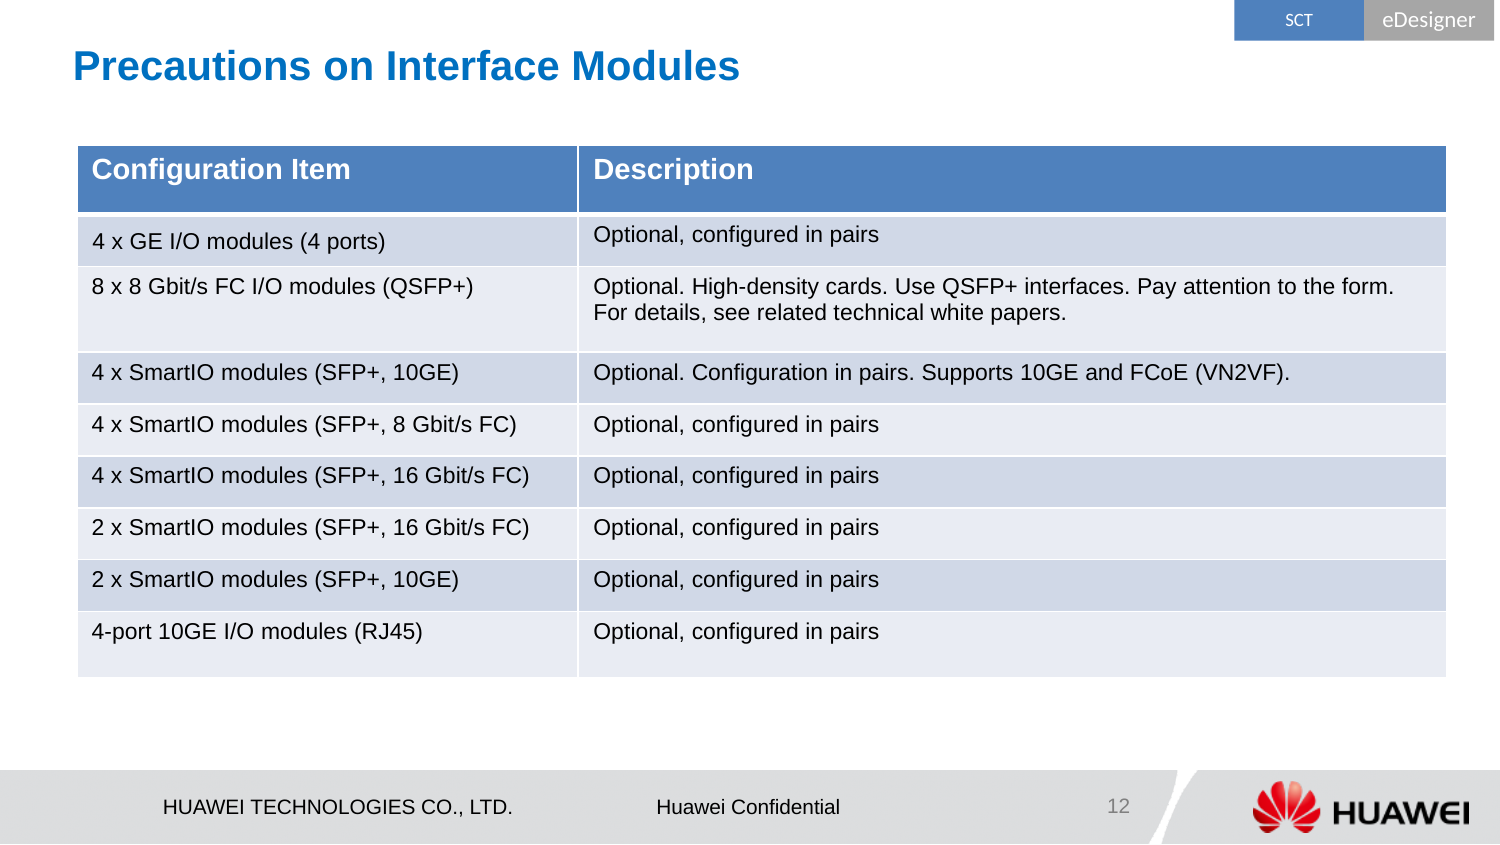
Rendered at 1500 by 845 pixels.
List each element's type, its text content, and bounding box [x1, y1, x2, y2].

table_cell Optional, configured in pairs [579, 509, 1446, 559]
title Precautions on Interface Modules [58, 31, 1329, 139]
table_cell 2 x SmartIO modules (SFP+, 16 Gbit/s FC) [78, 509, 577, 559]
table_cell Optional, configured in pairs [579, 457, 1446, 507]
table_cell Optional, configured in pairs [579, 560, 1446, 611]
table_cell 2 x SmartIO modules (SFP+, 10GE) [78, 560, 577, 611]
table_cell Optional, configured in pairs [579, 612, 1446, 677]
table_cell 4 x GE I/O modules (4 ports) [78, 217, 577, 266]
table_header Description [579, 146, 1446, 212]
table_cell Optional. Configuration in pairs. Supports 10GE and FCoE (VN2VF). [579, 353, 1446, 403]
table_cell Optional, configured in pairs [579, 217, 1446, 266]
table_cell 4 x SmartIO modules (SFP+, 16 Gbit/s FC) [78, 457, 577, 507]
table_cell Optional, configured in pairs [579, 405, 1446, 455]
table_cell 4-port 10GE I/O modules (RJ45) [78, 612, 577, 677]
table_cell 8 x 8 Gbit/s FC I/O modules (QSFP+) [78, 267, 577, 351]
table_cell 4 x SmartIO modules (SFP+, 10GE) [78, 353, 577, 403]
table_header Configuration Item [78, 146, 577, 212]
text_box SCT [1232, 0, 1362, 43]
text_box eDesigner [1362, 0, 1496, 43]
table_cell 4 x SmartIO modules (SFP+, 8 Gbit/s FC) [78, 405, 577, 455]
table_cell Optional. High-density cards. Use QSFP+ interfaces. Pay attention to the form. For details, see related technical white papers. [579, 267, 1446, 351]
picture [0, 770, 1500, 844]
